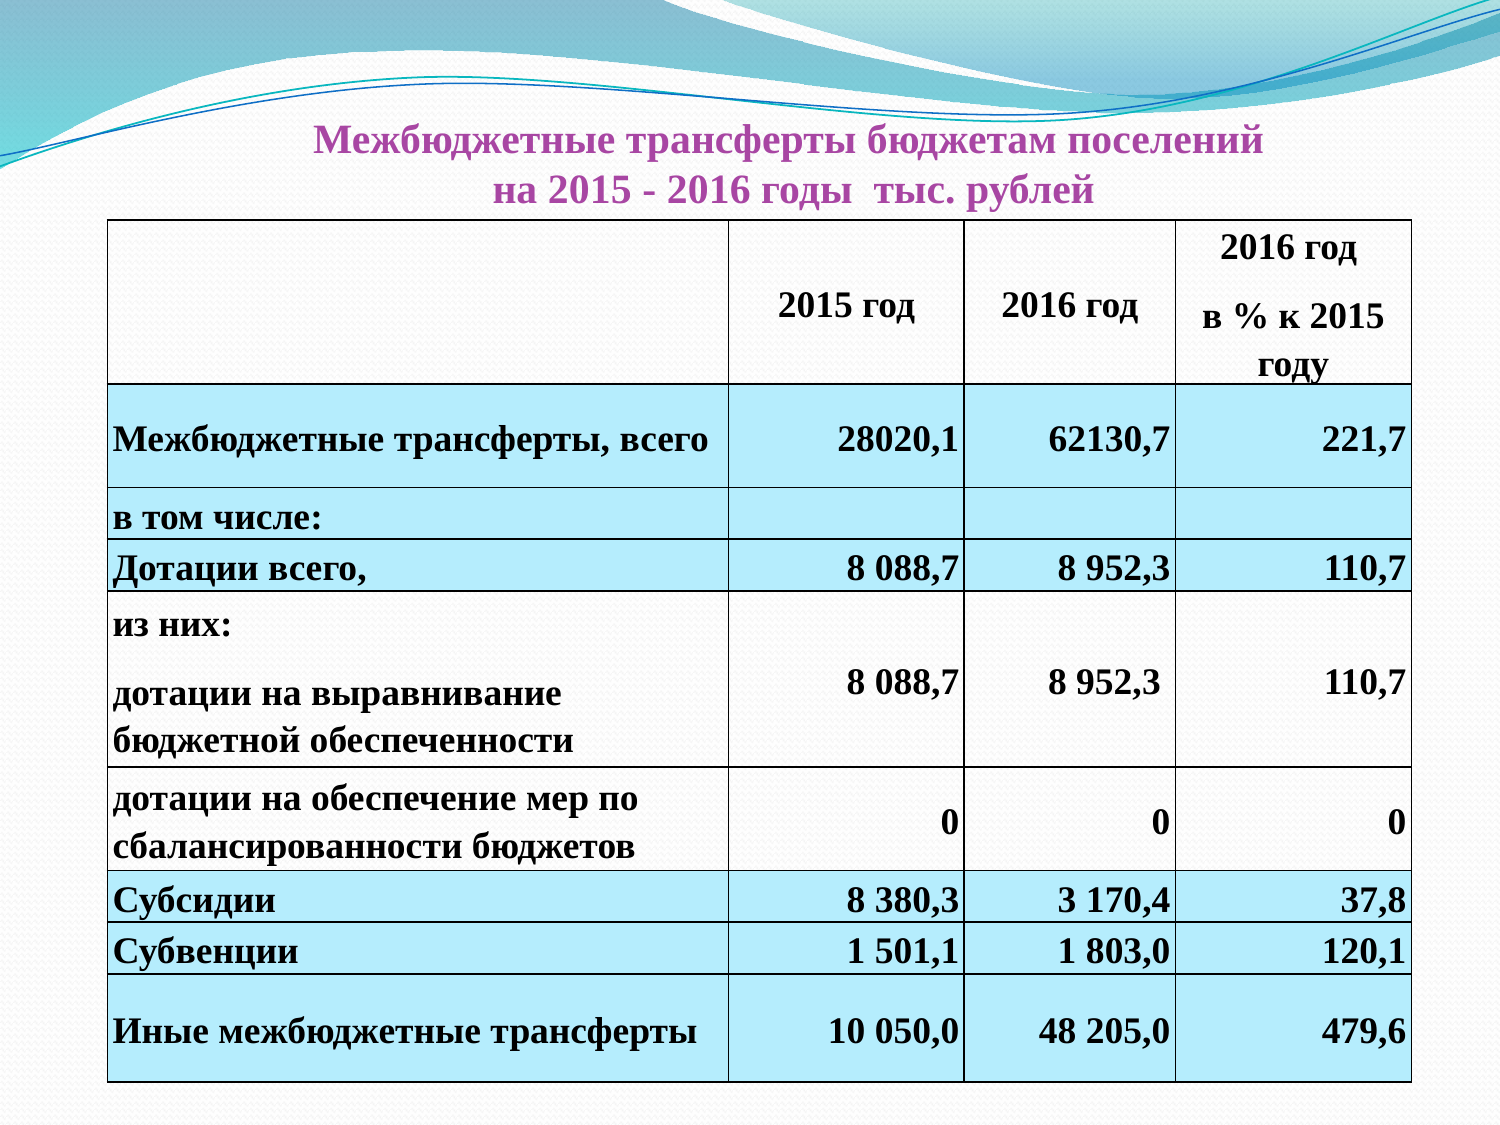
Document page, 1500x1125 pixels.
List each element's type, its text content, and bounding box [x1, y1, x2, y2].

table_header 2016 год [965, 221, 1175, 383]
table_cell 1 803,0 [965, 923, 1175, 973]
table_cell Субсидии [108, 871, 728, 921]
table_cell 3 170,4 [965, 871, 1175, 921]
table_cell 37,8 [1176, 871, 1411, 921]
table_cell 120,1 [1176, 923, 1411, 973]
table_cell из них: дотации на выравнивание бюджетной обеспеченности [108, 592, 728, 766]
table_cell Иные межбюджетные трансферты [108, 975, 728, 1081]
table_cell [729, 488, 963, 538]
table_cell 48 205,0 [965, 975, 1175, 1081]
table_cell 110,7 [1176, 592, 1411, 766]
text_box Межбюджетные трансферты бюджетам поселений на 2015 - 2016 годы тыс. рублей [182, 104, 1321, 219]
table_cell 62130,7 [965, 385, 1175, 487]
table_header [108, 221, 728, 383]
table_cell 28020,1 [729, 385, 963, 487]
table_cell 110,7 [1176, 540, 1411, 590]
table_cell [965, 488, 1175, 538]
table_cell в том числе: [108, 488, 728, 538]
table_cell 479,6 [1176, 975, 1411, 1081]
table_cell 10 050,0 [729, 975, 963, 1081]
table_cell 8 088,7 [729, 592, 963, 766]
table_cell 1 501,1 [729, 923, 963, 973]
table_cell 0 [965, 768, 1175, 870]
table_header 2015 год [729, 221, 963, 383]
table_cell Дотации всего, [108, 540, 728, 590]
table_cell 0 [1176, 768, 1411, 870]
table_cell 8 380,3 [729, 871, 963, 921]
table_cell 221,7 [1176, 385, 1411, 487]
table_cell 8 952,3 [965, 540, 1175, 590]
table_cell Субвенции [108, 923, 728, 973]
table_cell 8 088,7 [729, 540, 963, 590]
table_cell 8 952,3 [965, 592, 1175, 766]
table_cell дотации на обеспечение мер по сбалансированности бюджетов [108, 768, 728, 870]
table_header 2016 год в % к 2015 году [1176, 221, 1411, 383]
table_cell Межбюджетные трансферты, всего [108, 385, 728, 487]
table_cell [1176, 488, 1411, 538]
table_cell 0 [729, 768, 963, 870]
